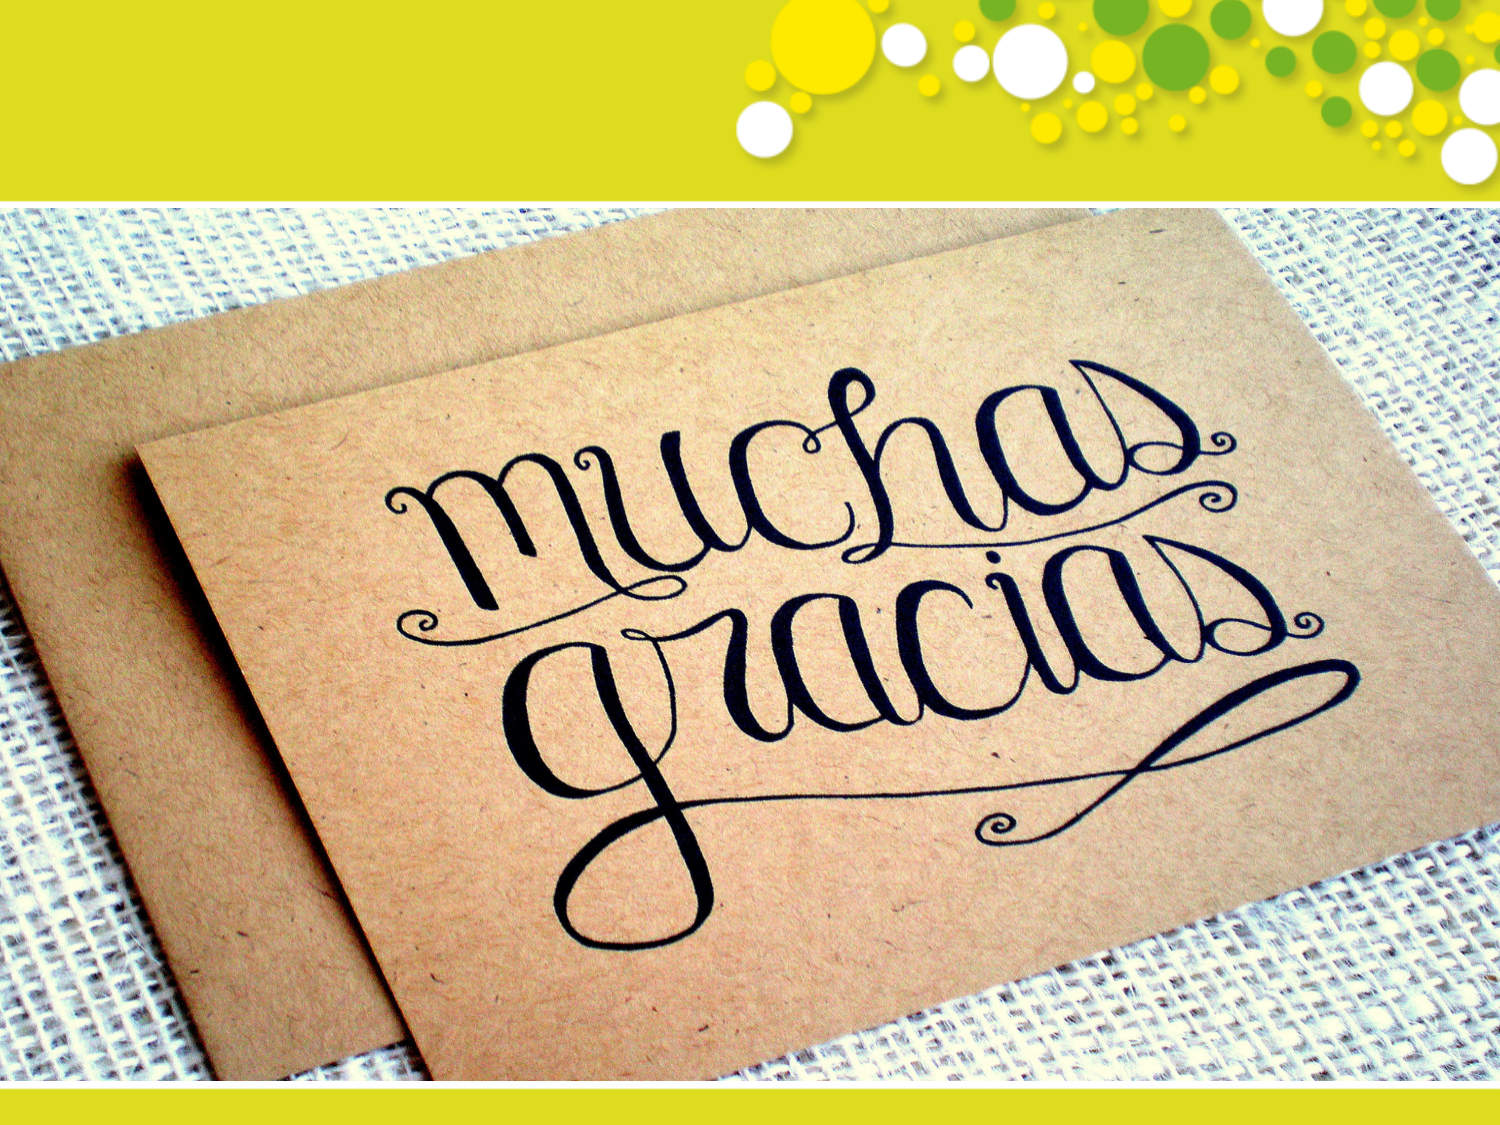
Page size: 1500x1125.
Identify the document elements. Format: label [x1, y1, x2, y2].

picture [0, 0, 1500, 1125]
title [75, 45, 1425, 207]
